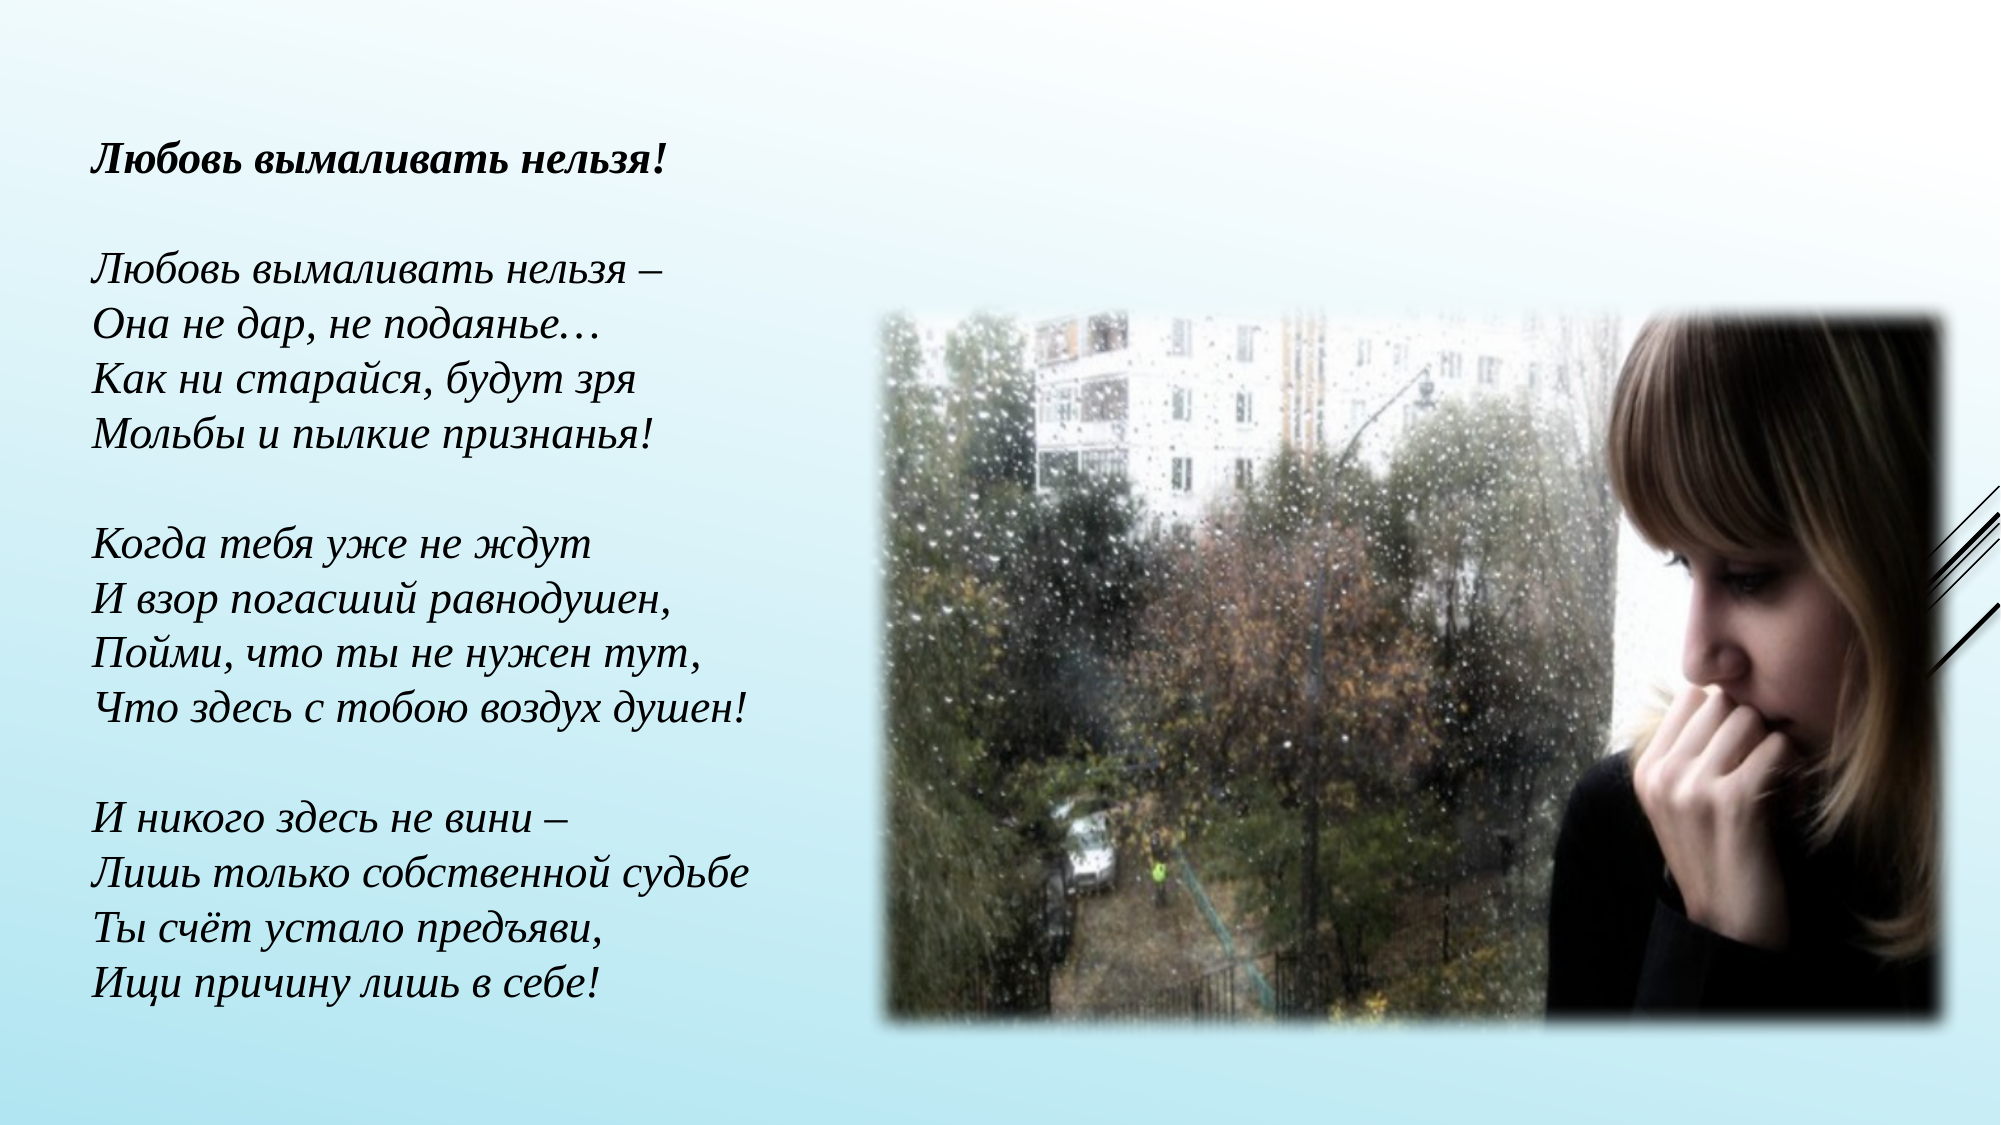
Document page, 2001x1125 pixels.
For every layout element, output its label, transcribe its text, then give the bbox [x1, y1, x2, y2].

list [866, 299, 1961, 1040]
title Любовь вымаливать нельзя! Любовь вымаливать нельзя – Она не дар, не подаянье… Как ни старайся, будут зря Мольбы и пылкие признанья! Когда тебя уже не ждут И взор погасший равнодушен, Пойми, что ты не нужен тут, Что здесь с тобою воздух душен! И никого здесь не вини – Лишь только собственной судьбе Ты счёт устало предъяви, Ищи причину лишь в себе! [76, 57, 786, 1078]
